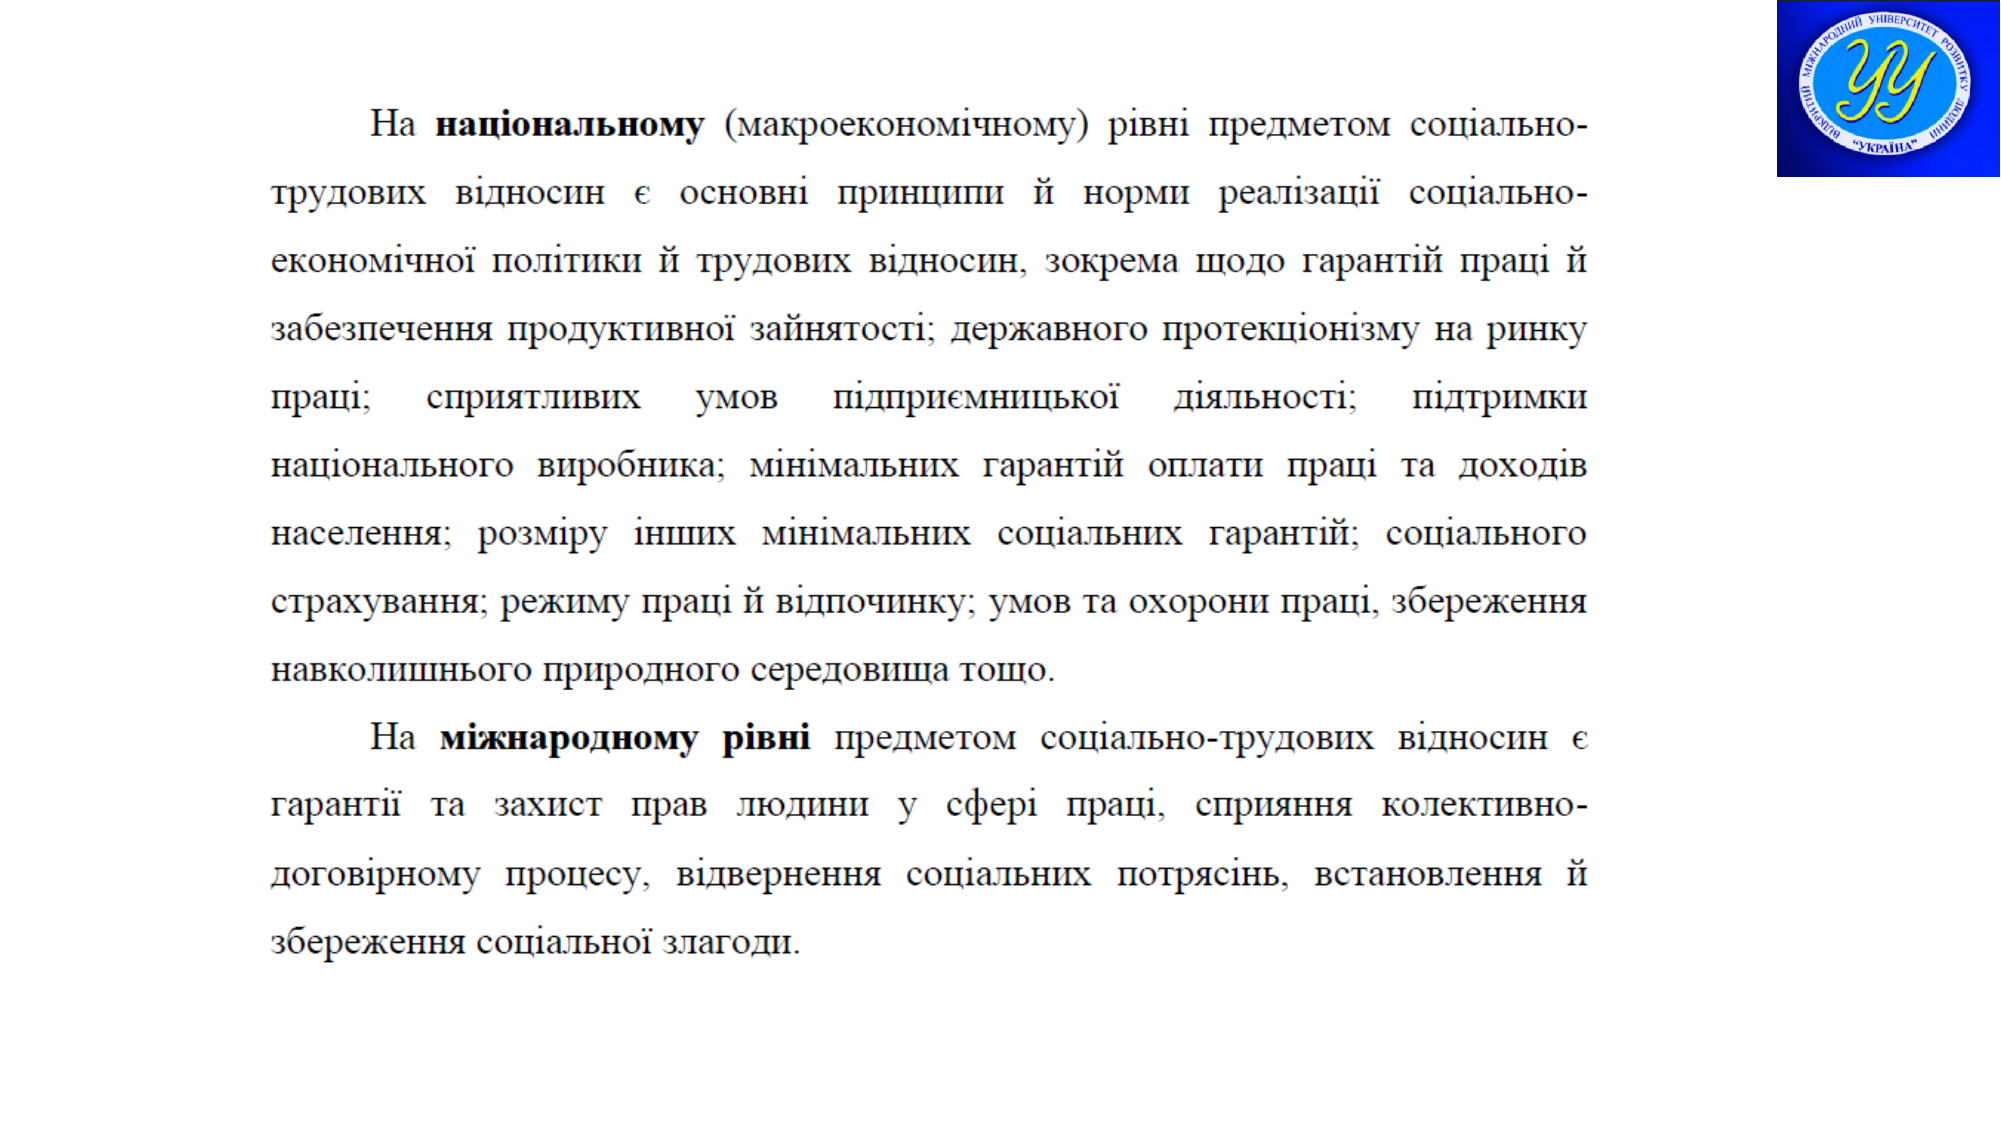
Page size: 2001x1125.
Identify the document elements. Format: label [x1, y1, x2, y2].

picture [1777, 0, 2000, 177]
picture [179, 90, 1627, 973]
